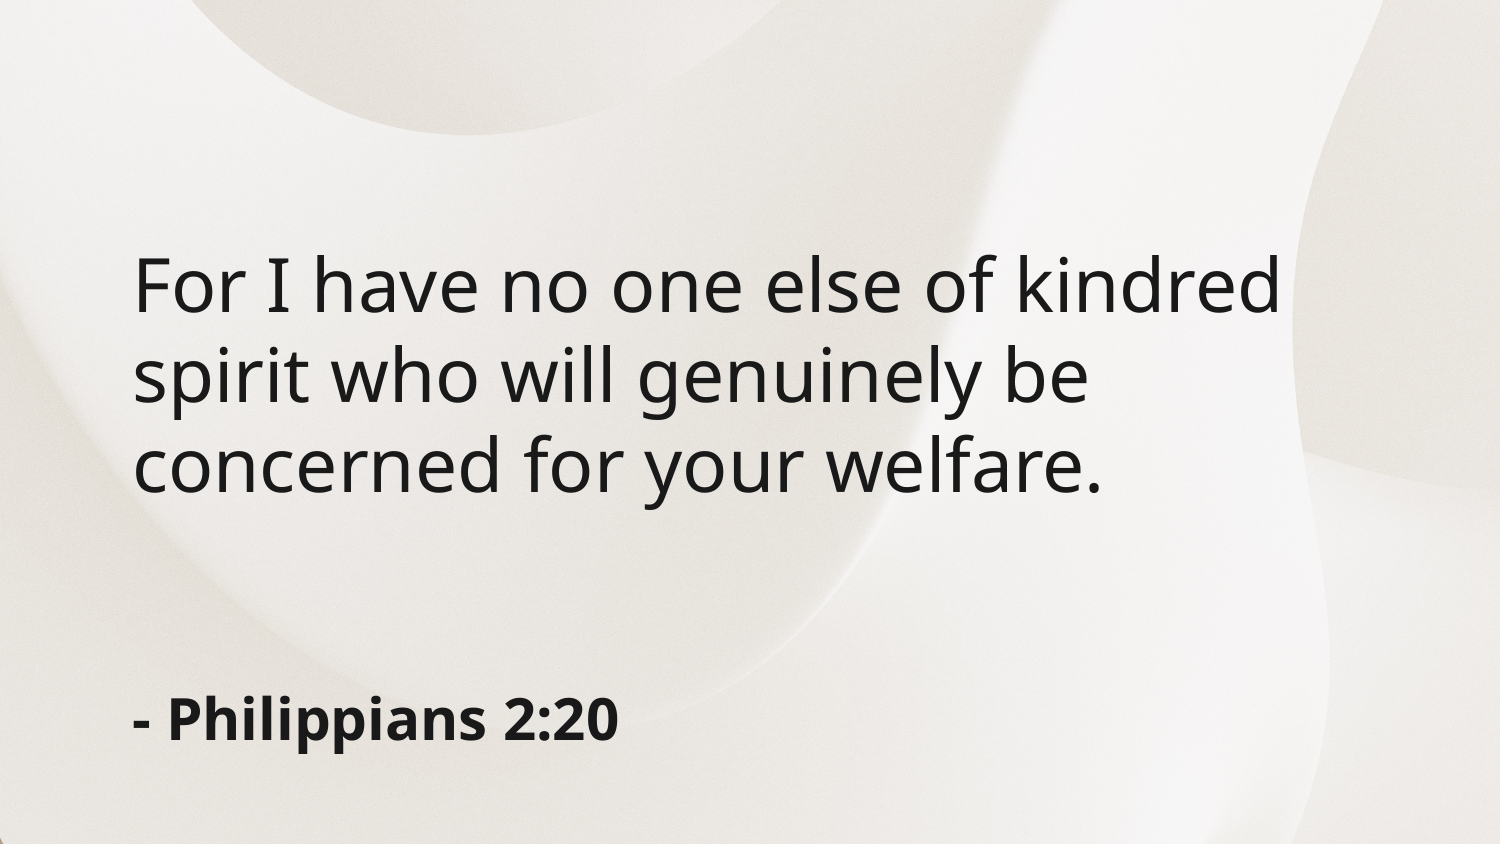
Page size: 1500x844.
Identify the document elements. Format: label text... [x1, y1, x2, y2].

picture [0, 0, 1500, 844]
list - Philippians 2:20 [116, 674, 799, 760]
list For I have no one else of kindred spirit who will genuinely be concerned for your welfare. [116, 70, 1343, 675]
